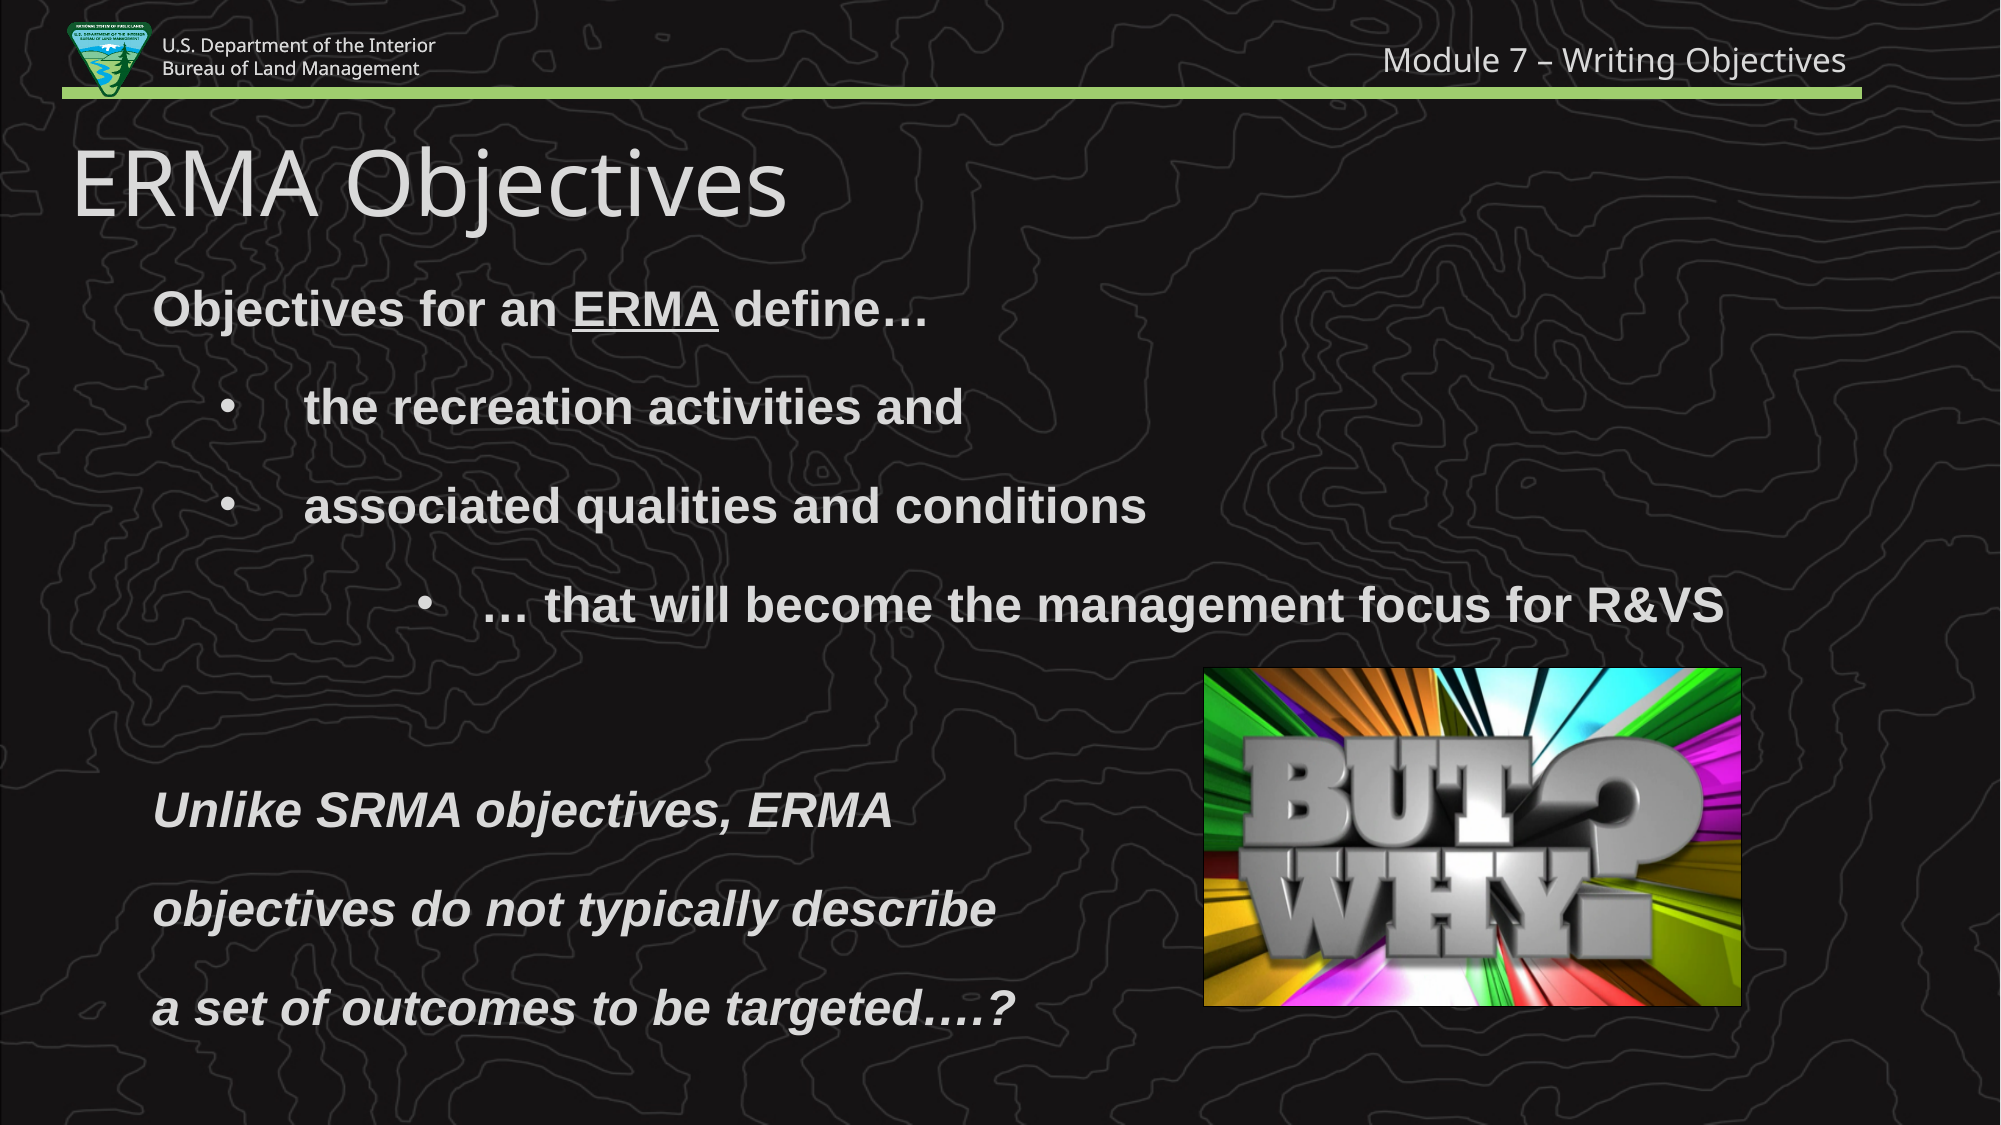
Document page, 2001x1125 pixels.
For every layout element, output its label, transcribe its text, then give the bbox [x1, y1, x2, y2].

list ERMA Objectives [54, 130, 1020, 251]
list Objectives for an ERMA define… the recreation activities and associated qualities and conditions … that will become the management focus for R&VS Unlike SRMA objectives, ERMA objectives do not typically describe a set of outcomes to be targeted….? [137, 250, 1863, 1043]
picture [0, 0, 2001, 1125]
list Module 7 – Writing Objectives [1118, 26, 1863, 87]
